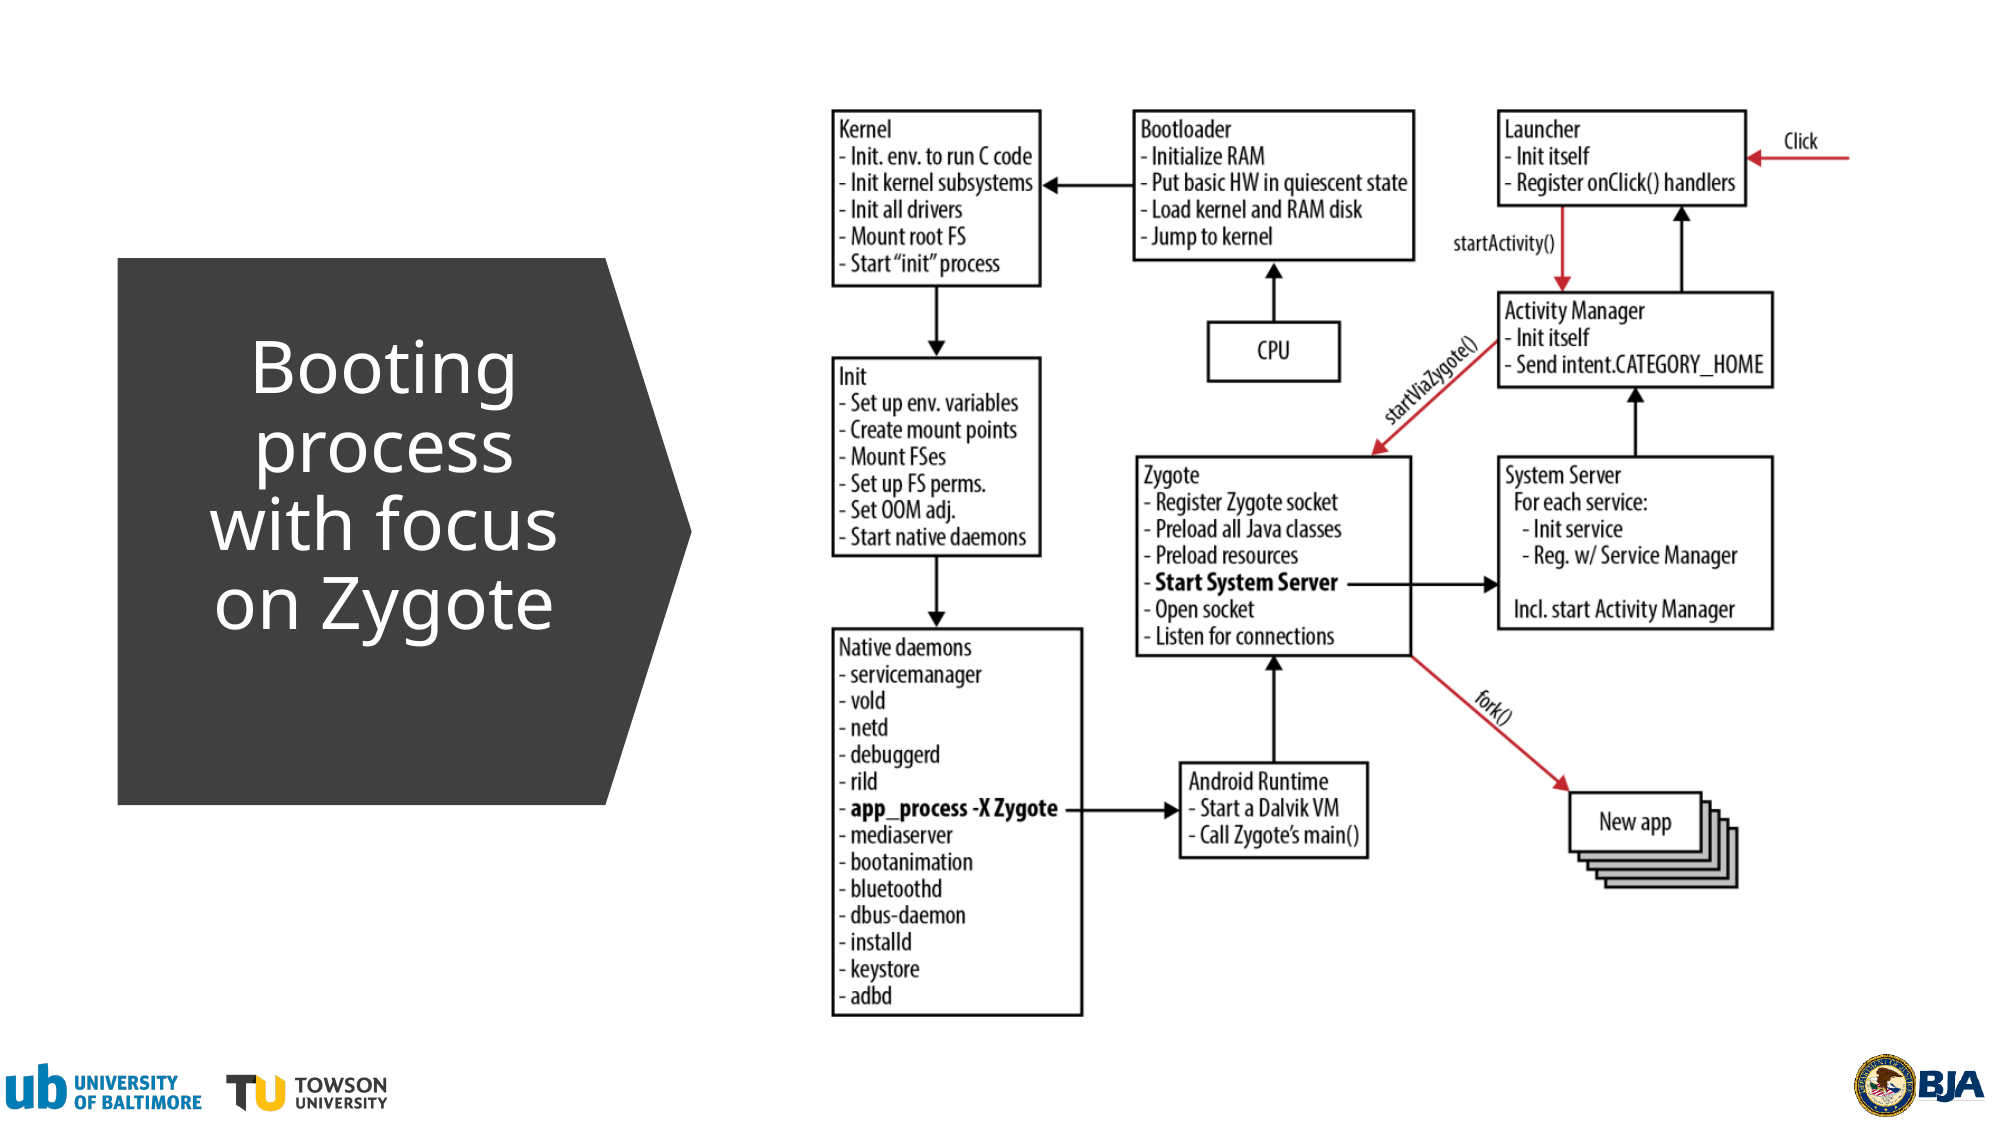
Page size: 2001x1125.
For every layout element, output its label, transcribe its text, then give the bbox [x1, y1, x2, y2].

picture [0, 1031, 407, 1125]
picture [826, 105, 1854, 1020]
text_box [116, 257, 693, 807]
title Booting process with focus on Zygote [168, 322, 601, 741]
picture [1854, 1054, 1986, 1117]
